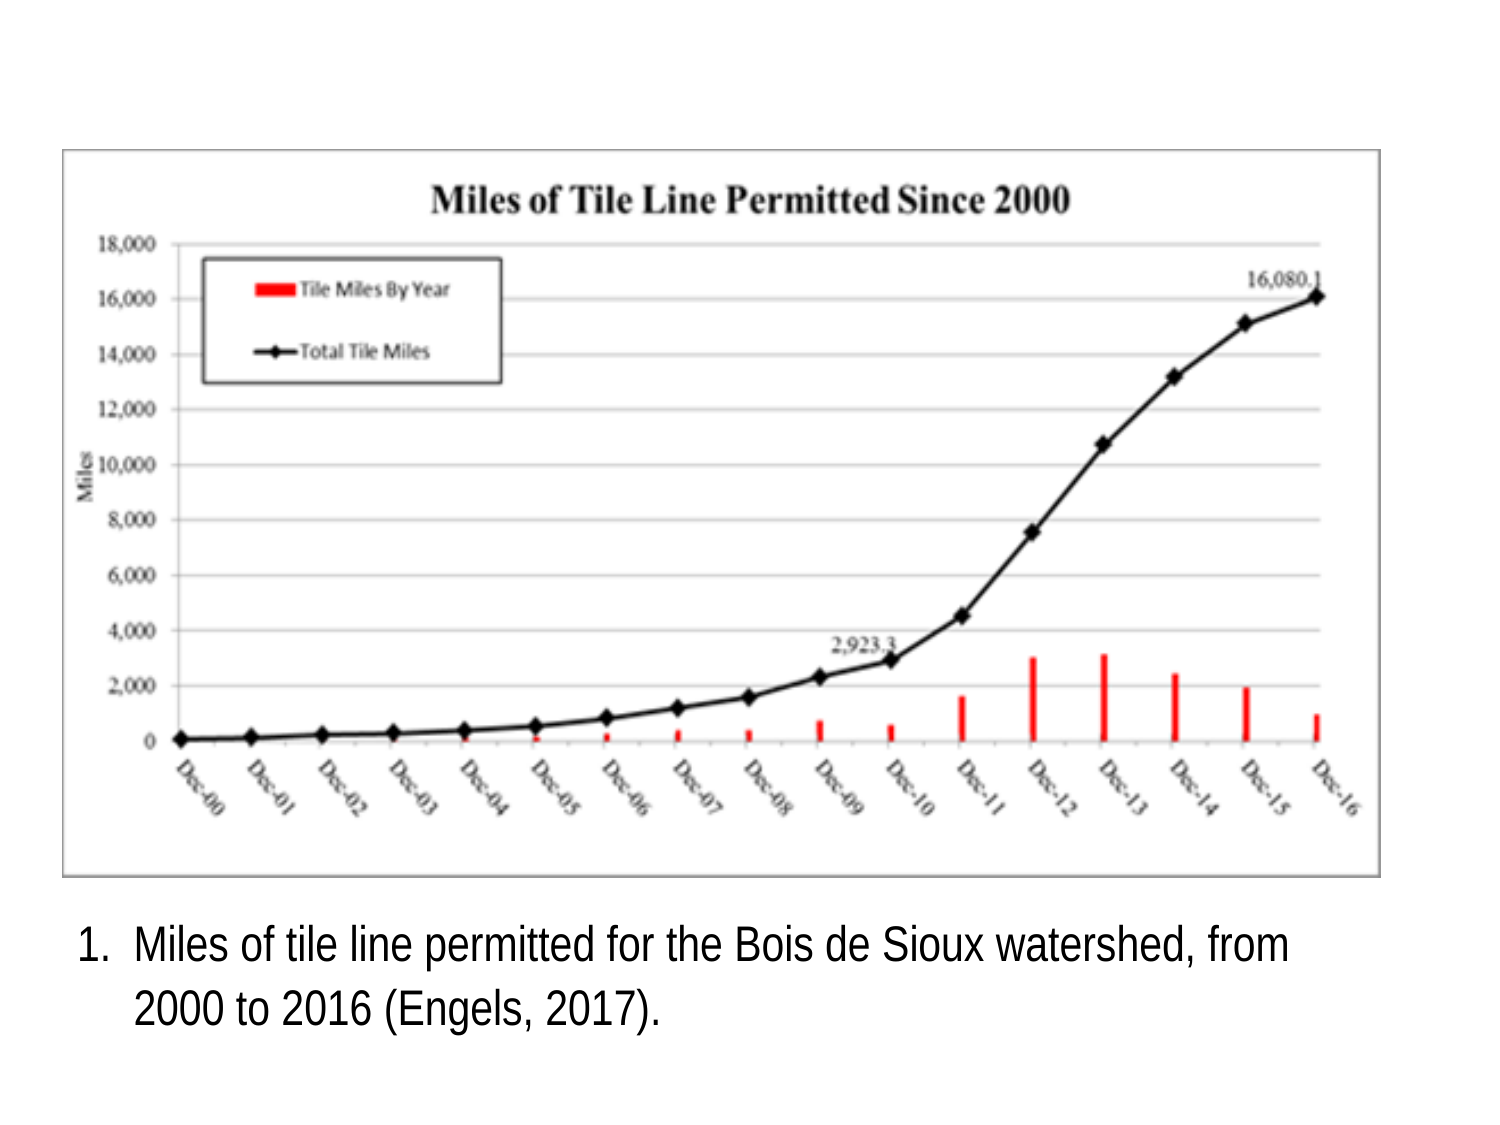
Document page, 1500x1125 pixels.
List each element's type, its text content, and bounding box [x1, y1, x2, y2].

text_box Miles of tile line permitted for the Bois de Sioux watershed, from 2000 to 2016 (Engels, 2017). [62, 899, 1350, 1044]
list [62, 149, 1381, 879]
